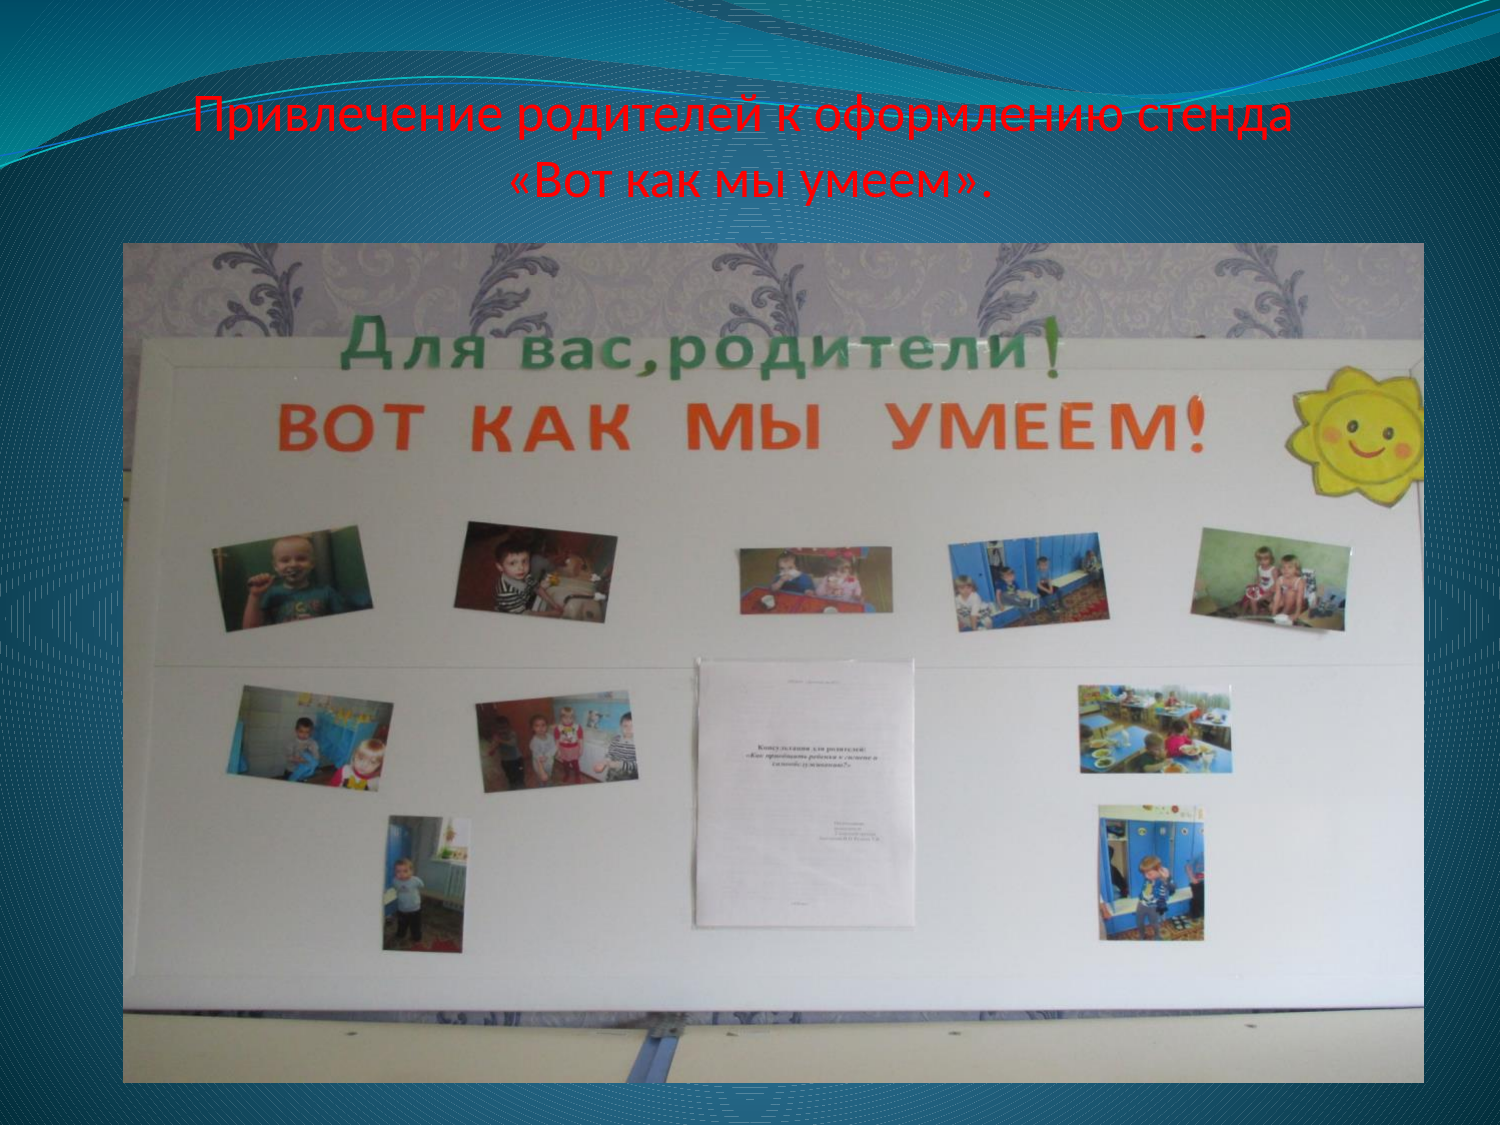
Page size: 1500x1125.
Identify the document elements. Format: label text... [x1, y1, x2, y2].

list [123, 243, 1424, 1083]
title Привлечение родителей к оформлению стенда «Вот как мы умеем». [75, 66, 1425, 209]
